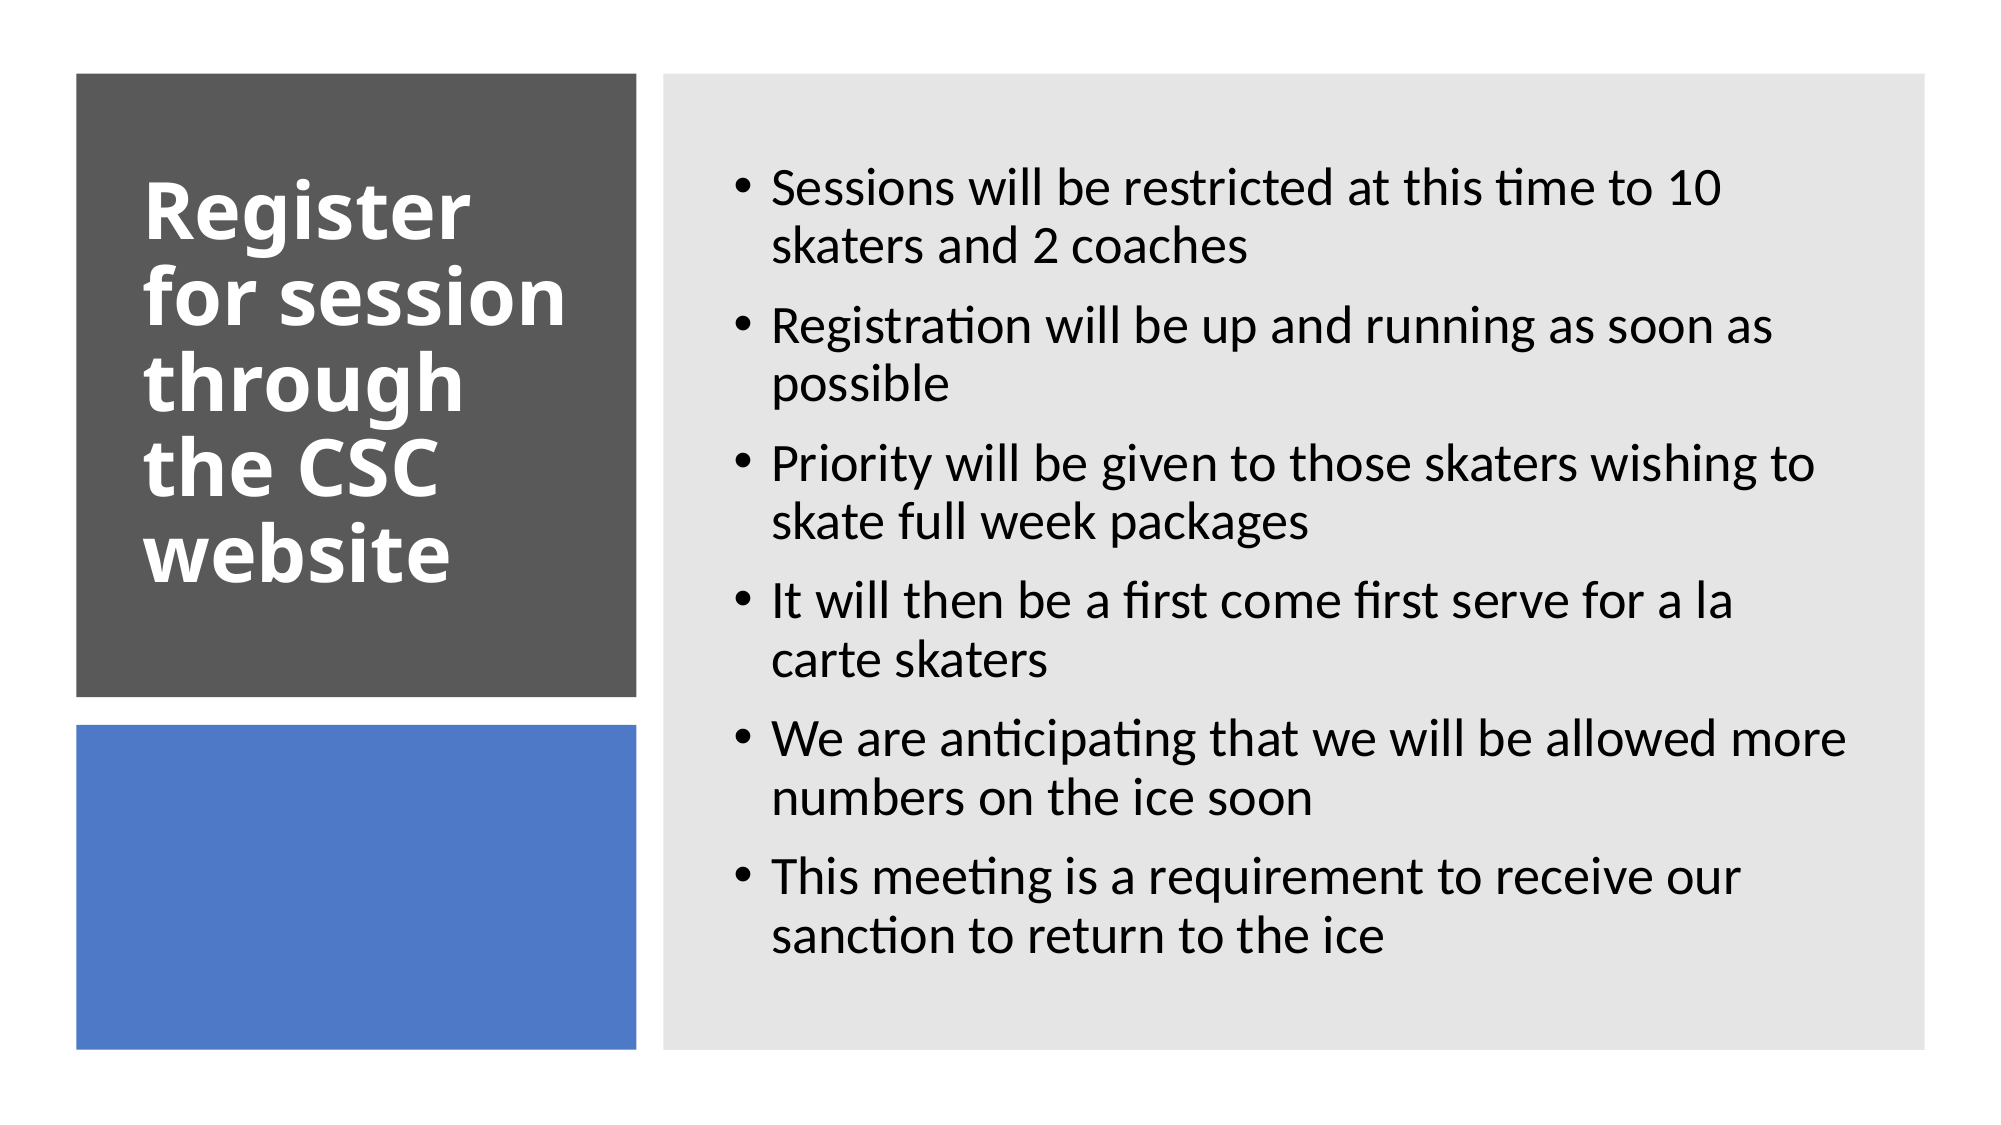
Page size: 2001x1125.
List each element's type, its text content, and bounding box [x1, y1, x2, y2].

title Register for session through the CSC website [127, 120, 595, 652]
text_box [75, 724, 637, 1051]
list Sessions will be restricted at this time to 10 skaters and 2 coaches Registration will be up and running as soon as possible Priority will be given to those skaters wishing to skate full week packages It will then be a first come first serve for a la carte skaters We are anticipating that we will be allowed more numbers on the ice soon This meeting is a requirement to receive our sanction to return to the ice [718, 112, 1873, 1011]
text_box [75, 72, 637, 698]
text_box [662, 72, 1926, 1051]
